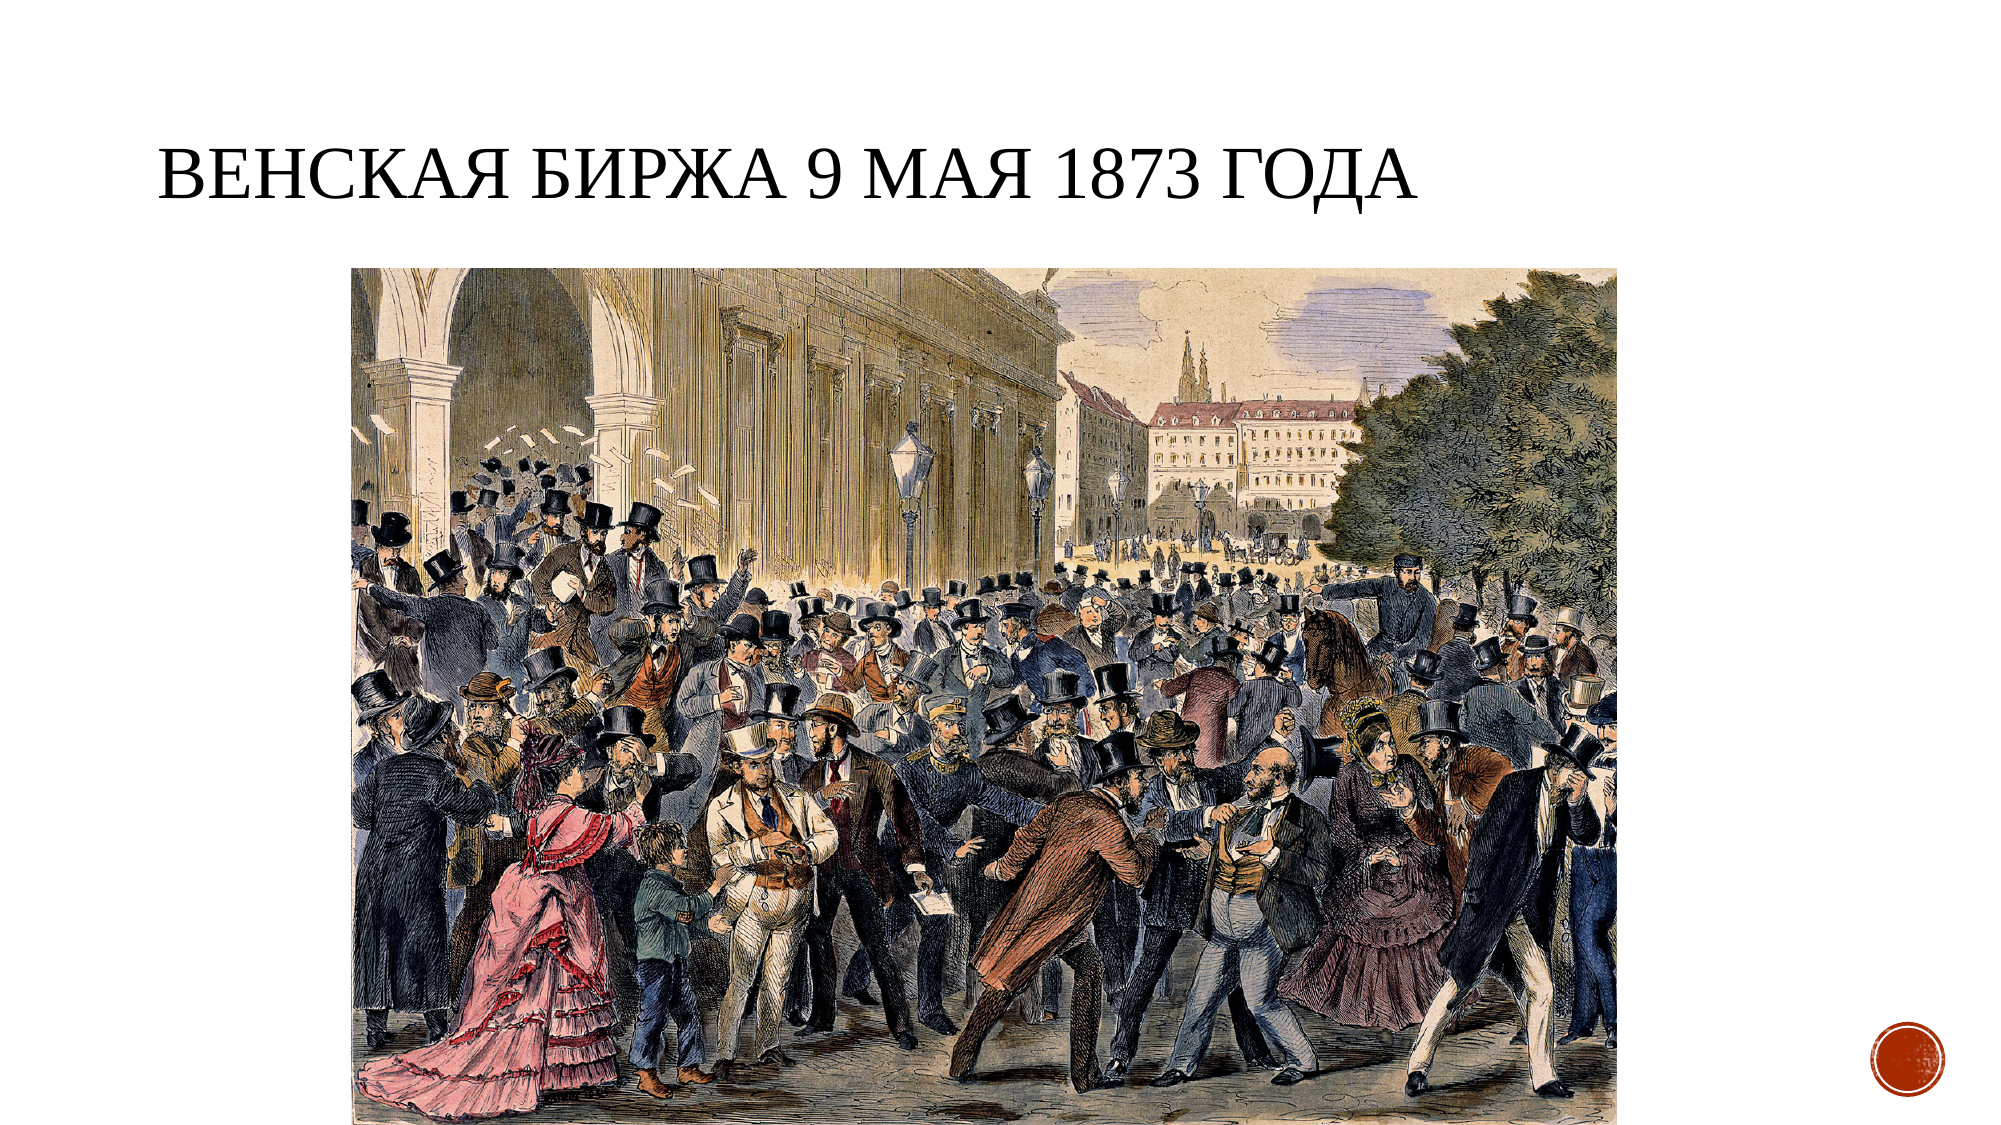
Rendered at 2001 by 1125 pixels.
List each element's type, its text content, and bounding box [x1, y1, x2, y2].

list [355, 272, 1613, 1121]
title Венская биржа 9 мая 1873 года [142, 79, 1826, 269]
